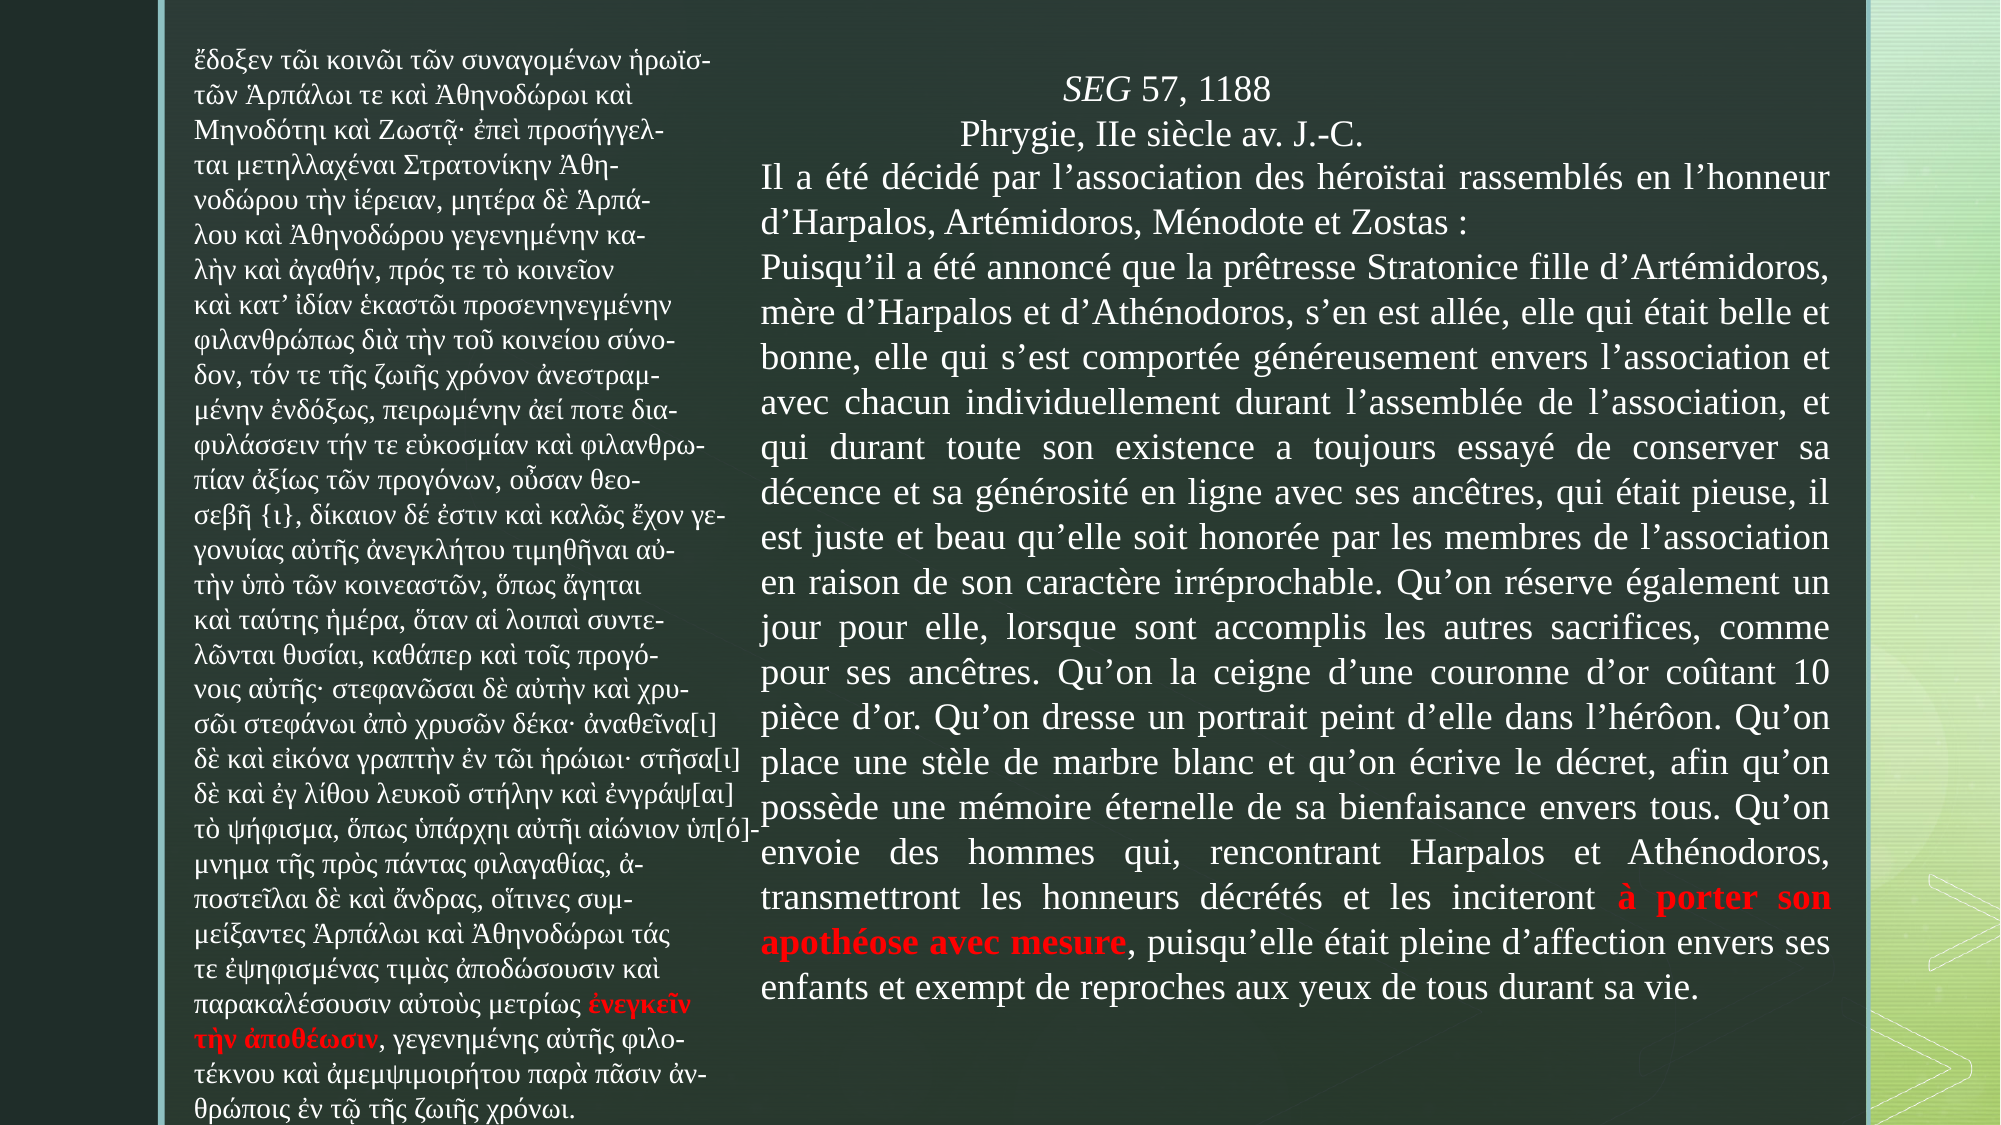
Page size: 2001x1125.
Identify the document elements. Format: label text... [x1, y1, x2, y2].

picture [1871, 0, 2001, 1125]
text_box SEG 57, 1188 Phrygie, IIe siècle av. J.-C. [776, 56, 1690, 144]
text_box Il a été décidé par l’association des héroïstai rassemblés en l’honneur d’Harpalos, Artémidoros, Ménodote et Zostas : Puisqu’il a été annoncé que la prêtresse Stratonice fille d’Artémidoros, mère d’Harpalos et d’Athénodoros, s’en est allée, elle qui était belle et bonne, elle qui s’est comportée généreusement envers l’association et avec chacun individuellement durant l’assemblée de l’association, et qui durant toute son existence a toujours essayé de conserver sa décence et sa générosité en ligne avec ses ancêtres, qui était pieuse, il est juste et beau qu’elle soit honorée par les membres de l’association en raison de son caractère irréprochable. Qu’on réserve également un jour pour elle, lorsque sont accomplis les autres sacrifices, comme pour ses ancêtres. Qu’on la ceigne d’une couronne d’or coûtant 10 pièce d’or. Qu’on dresse un portrait peint d’elle dans l’hérôon. Qu’on place une stèle de marbre blanc et qu’on écrive le décret, afin qu’on possède une mémoire éternelle de sa bienfaisance envers tous. Qu’on envoie des hommes qui, rencontrant Harpalos et Athénodoros, transmettront les honneurs décrétés et les inciteront à porter son apothéose avec mesure, puisqu’elle était pleine d’affection envers ses enfants et exempt de reproches aux yeux de tous durant sa vie. [745, 144, 1847, 1059]
text_box ἔδοξεν τῶι κοινῶι τῶν συναγομένων ἡρωϊσ- τῶν Ἁρπάλωι τε καὶ Ἀθηνοδώρωι καὶ Μηνοδότηι καὶ Ζωστᾷ· ἐπεὶ προσήγγελ- ται μετηλλαχέναι Στρατονίκην Ἀθη- νοδώρου τὴν ἱέρειαν, μητέρα δὲ Ἁρπά- λου καὶ Ἀθηνοδώρου γεγενημένην κα- λὴν καὶ ἀγαθήν, πρός τε τὸ κοινεῖον καὶ κατ’ ἰδίαν ἑκαστῶι προσενηνεγμένην φιλανθρώπως διὰ τὴν τοῦ κοινείου σύνο- δον, τόν τε τῆς ζωιῆς χρόνον ἀνεστραμ- μένην ἐνδόξως, πειρωμένην ἀεί ποτε δια- φυλάσσειν τήν τε εὐκοσμίαν καὶ φιλανθρω- πίαν ἀξίως τῶν προγόνων, οὖσαν θεο- σεβῆ {ι}, δίκαιον δέ ἐστιν καὶ καλῶς ἔχον γε- γονυίας αὐτῆς ἀνεγκλήτου τιμηθῆναι αὐ- τὴν ὑπὸ τῶν κοινεαστῶν, ὅπως ἄγηται καὶ ταύτης ἡμέρα, ὅταν αἱ λοιπαὶ συντε- λῶνται θυσίαι, καθάπερ καὶ τοῖς προγό- νοις αὐτῆς· στεφανῶσαι δὲ αὐτὴν καὶ χρυ- σῶι στεφάνωι ἀπὸ χρυσῶν δέκα· ἀναθεῖνα[ι] δὲ καὶ εἰκόνα γραπτὴν ἐν τῶι ἡρώιωι· στῆσα[ι] δὲ καὶ ἐγ λίθου λευκοῦ στήλην καὶ ἐνγράψ[αι] τὸ ψήφισμα, ὅπως ὑπάρχηι αὐτῆι αἰώνιον ὑπ[ό]- μνημα τῆς πρὸς πάντας φιλαγαθίας, ἀ- ποστεῖλαι δὲ καὶ ἄνδρας, οἵτινες συμ- μείξαντες Ἁρπάλωι καὶ Ἀθηνοδώρωι τάς τε ἐψηφισμένας τιμὰς ἀποδώσουσιν καὶ παρακαλέσουσιν αὐτοὺς μετρίως ἐνεγκεῖν τὴν ἀποθέωσιν, γεγενημένης αὐτῆς φιλο- τέκνου καὶ ἀμεμψιμοιρήτου παρὰ πᾶσιν ἀν- θρώποις ἐν τῷ τῆς ζωιῆς χρόνωι. [179, 33, 776, 1125]
